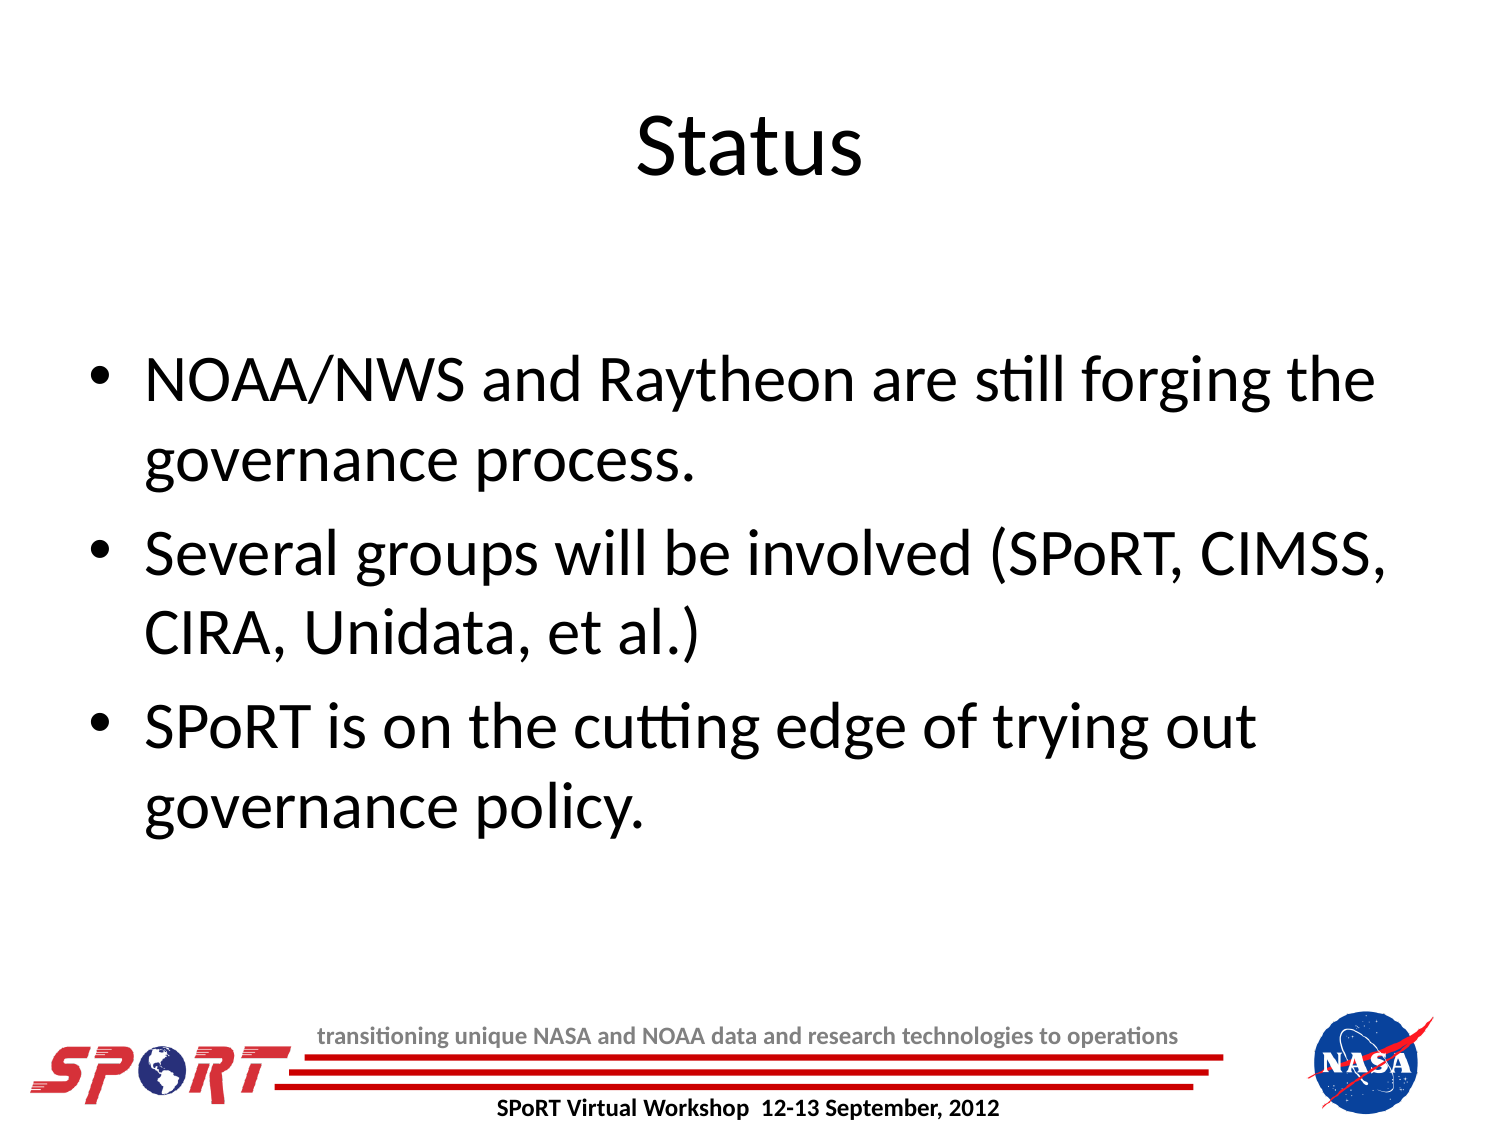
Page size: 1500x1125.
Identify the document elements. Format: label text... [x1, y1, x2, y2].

list NOAA/NWS and Raytheon are still forging the governance process. Several groups will be involved (SPoRT, CIMSS, CIRA, Unidata, et al.) SPoRT is on the cutting edge of trying out governance policy. [73, 327, 1424, 925]
picture [1299, 1006, 1441, 1119]
picture [25, 1034, 301, 1109]
title Status [75, 45, 1425, 233]
